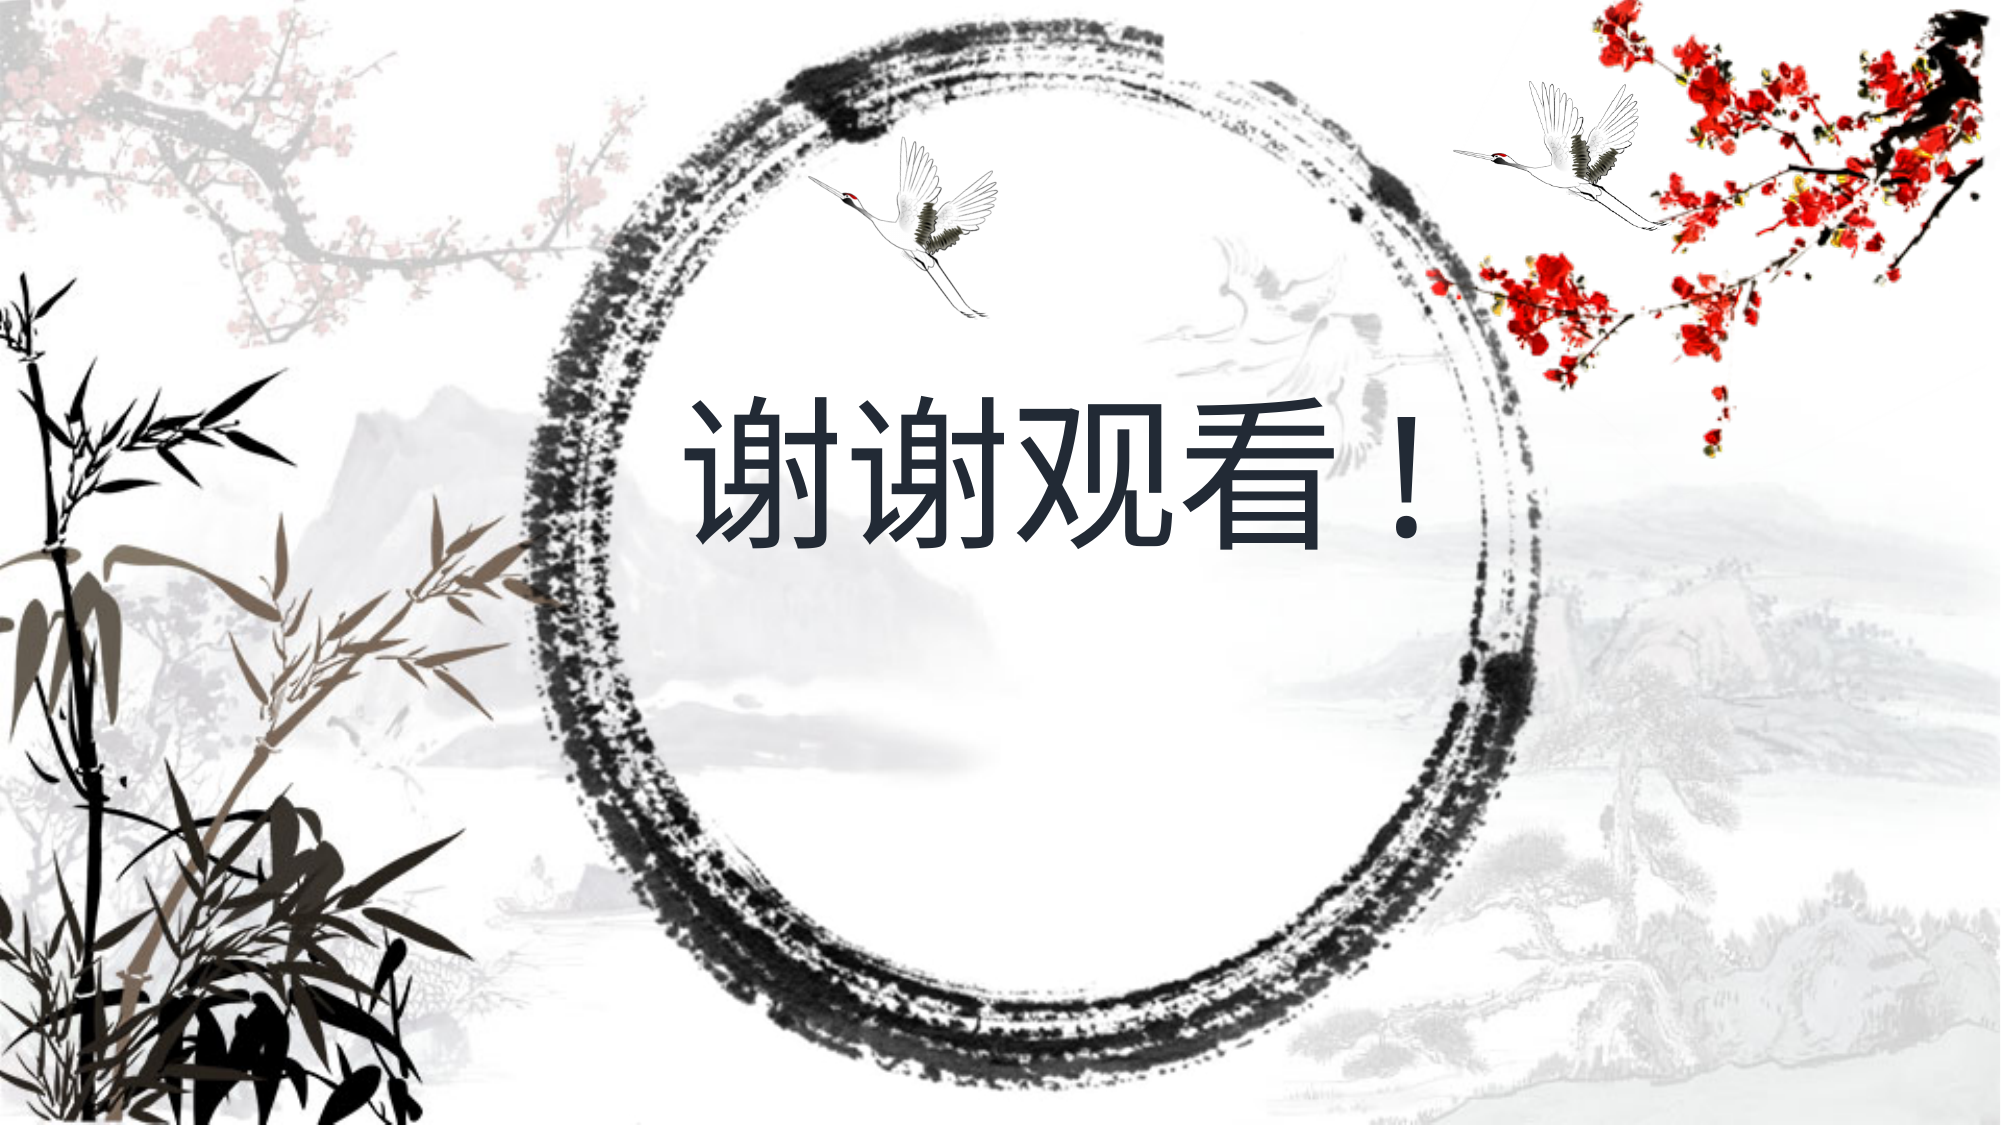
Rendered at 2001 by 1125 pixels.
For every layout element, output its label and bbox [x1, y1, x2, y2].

picture [0, 0, 2001, 1125]
text_box [657, 362, 1756, 629]
